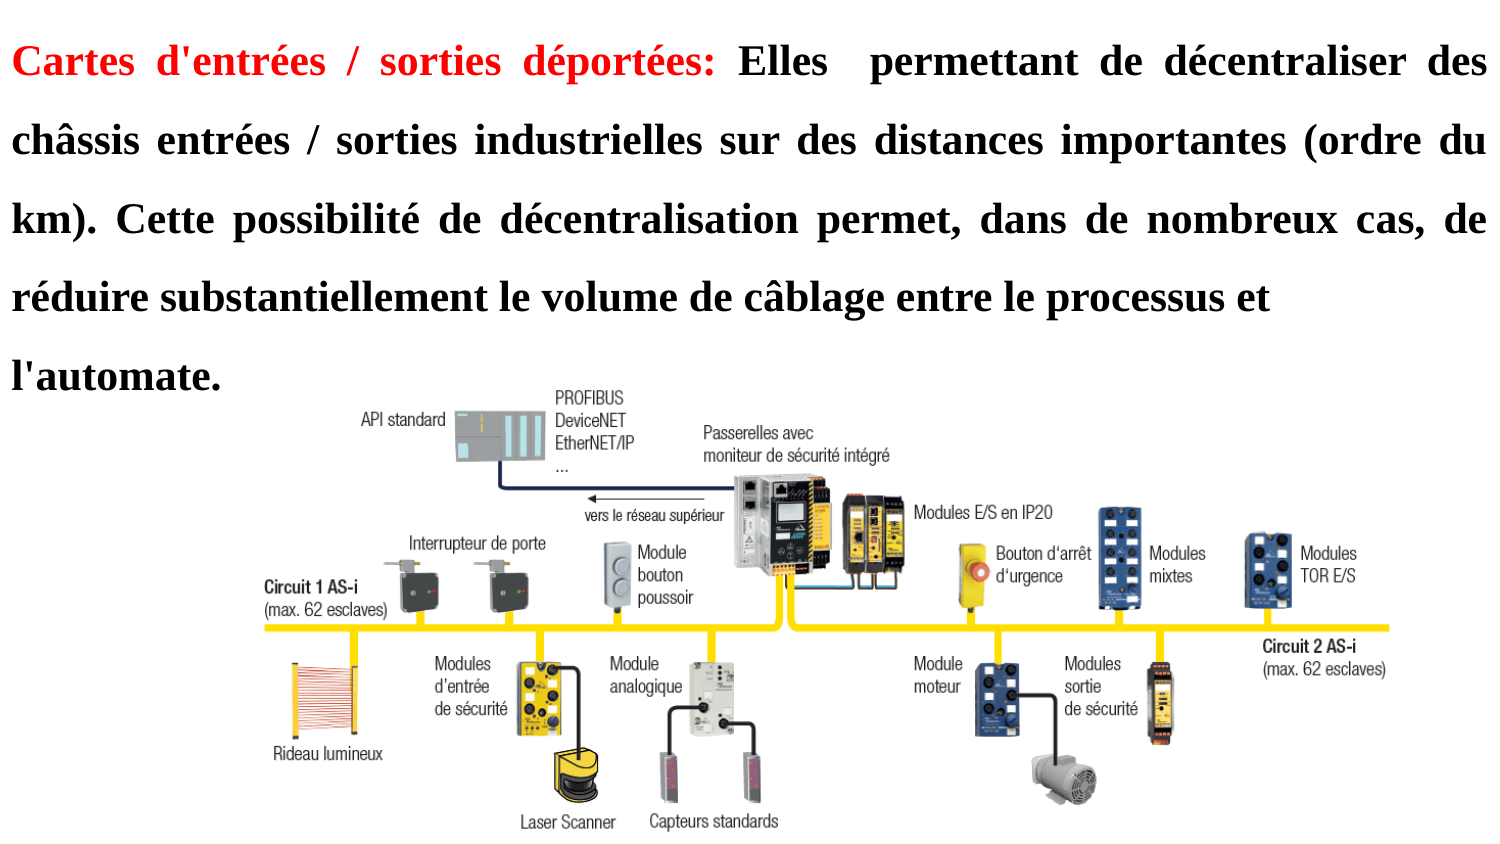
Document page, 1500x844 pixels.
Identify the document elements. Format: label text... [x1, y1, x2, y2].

picture [260, 378, 1398, 844]
text_box Cartes d'entrées / sorties déportées: Elles permettant de décentraliser des châssis entrées / sorties industrielles sur des distances importantes (ordre du km). Cette possibilité de décentralisation permet, dans de nombreux cas, de réduire substantiellement le volume de câblage entre le processus et l'automate. [0, 0, 1500, 405]
